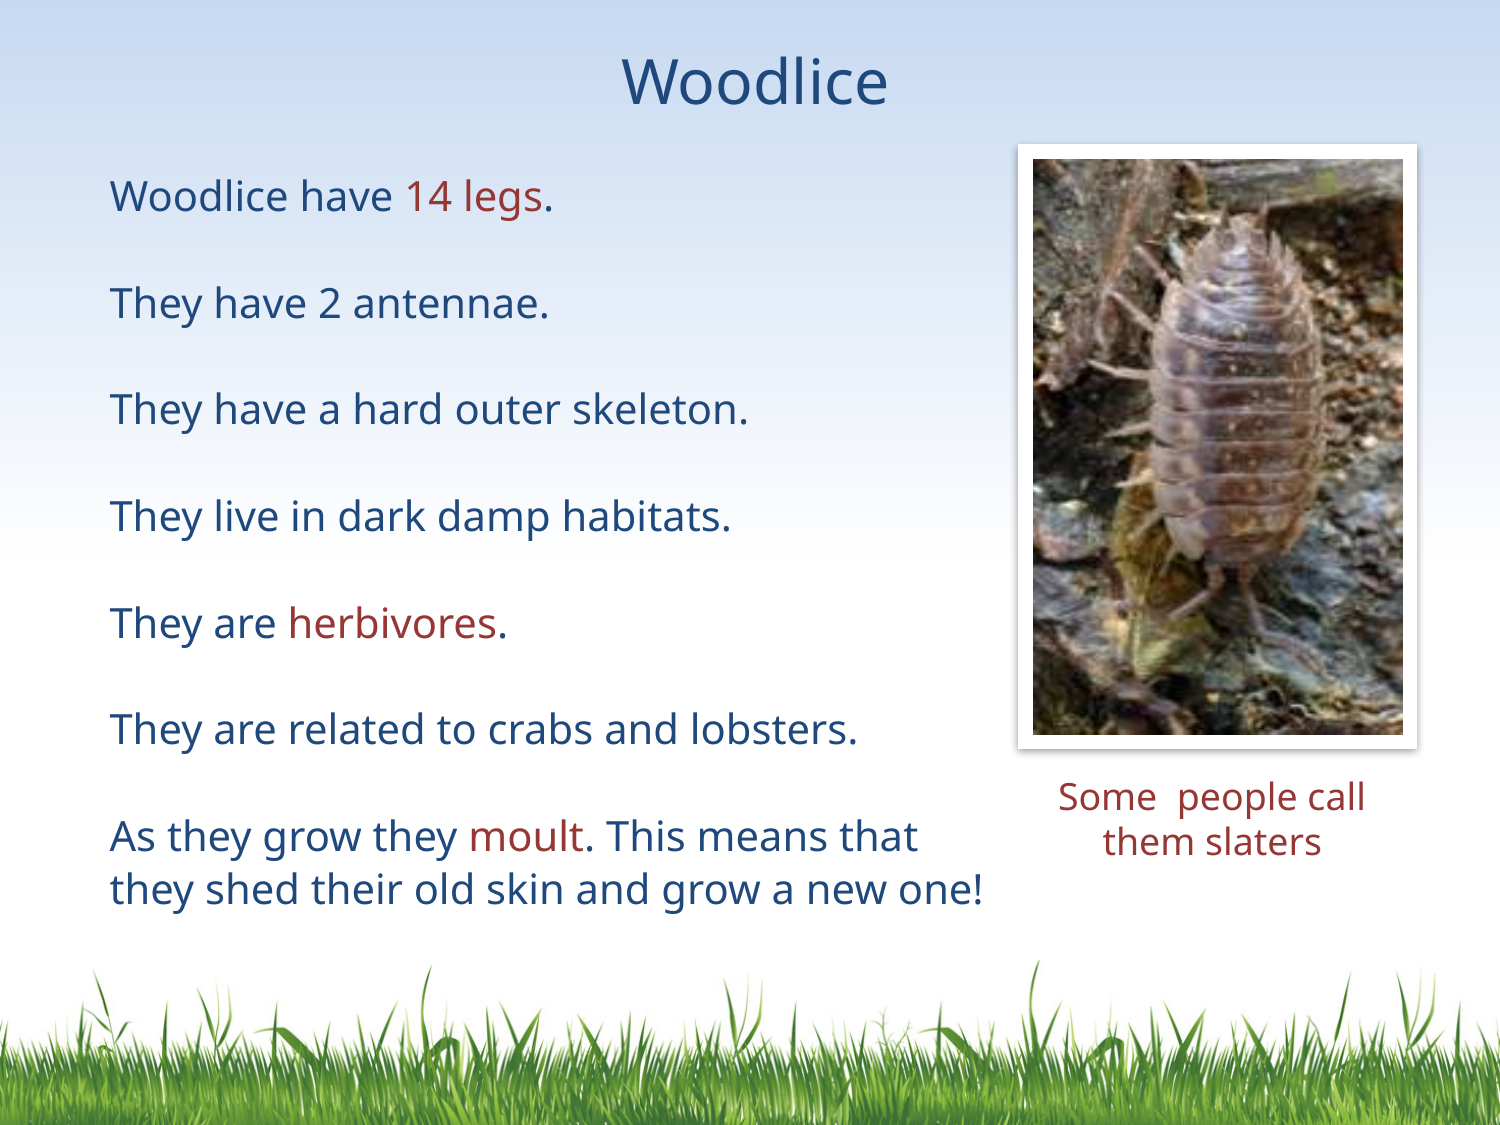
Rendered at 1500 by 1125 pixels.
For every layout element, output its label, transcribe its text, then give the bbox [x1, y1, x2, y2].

title Woodlice [117, 0, 1393, 167]
picture [1032, 158, 1403, 735]
picture [0, 960, 1500, 1125]
subtitle Woodlice have 14 legs. They have 2 antennae. They have a hard outer skeleton. They live in dark damp habitats. They are herbivores. They are related to crabs and lobsters. As they grow they moult. This means that they shed their old skin and grow a new one! [94, 167, 1442, 958]
text_box Some people call them slaters [1017, 765, 1407, 870]
